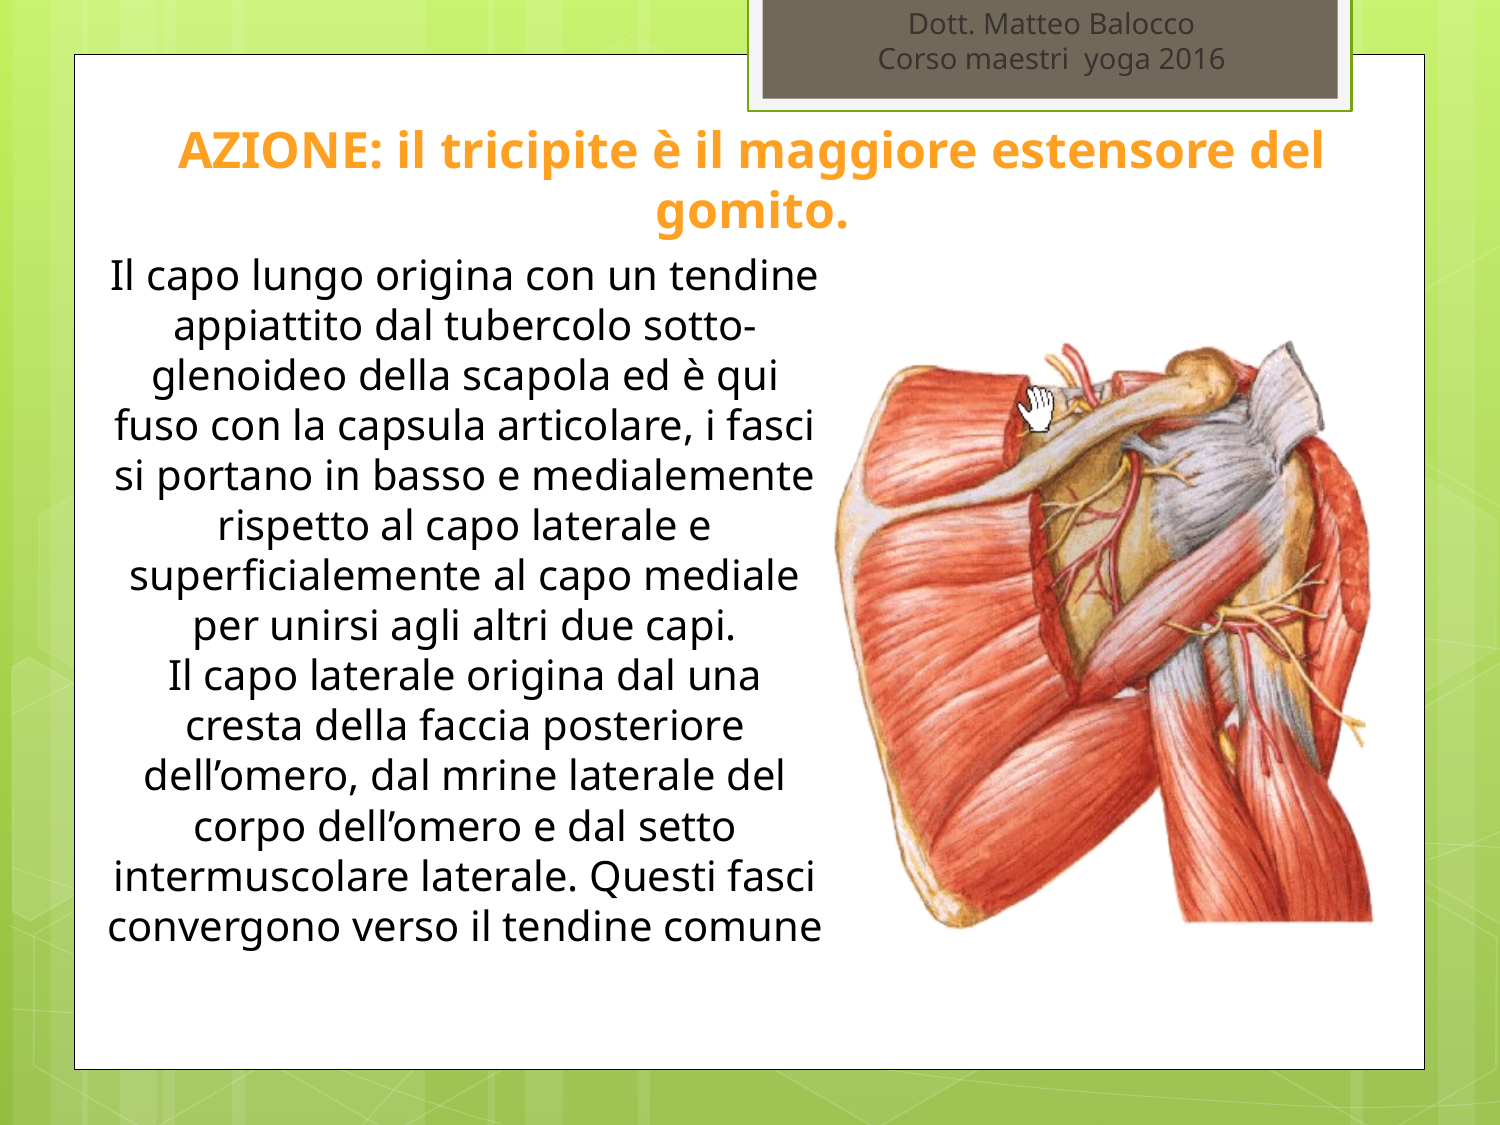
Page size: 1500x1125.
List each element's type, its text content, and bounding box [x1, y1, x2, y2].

text_box Dott. Matteo Balocco Corso maestri yoga 2016 [779, 0, 1324, 83]
text_box AZIONE: il tricipite è il maggiore estensore del gomito. [90, 111, 1415, 247]
text_box Il capo lungo origina con un tendine appiattito dal tubercolo sotto-glenoideo della scapola ed è qui fuso con la capsula articolare, i fasci si portano in basso e medialemente rispetto al capo laterale e superficialemente al capo mediale per unirsi agli altri due capi. Il capo laterale origina dal una cresta della faccia posteriore dell’omero, dal mrine laterale del corpo dell’omero e dal setto intermuscolare laterale. Questi fasci convergono verso il tendine comune [90, 247, 841, 957]
picture [768, 275, 1445, 943]
